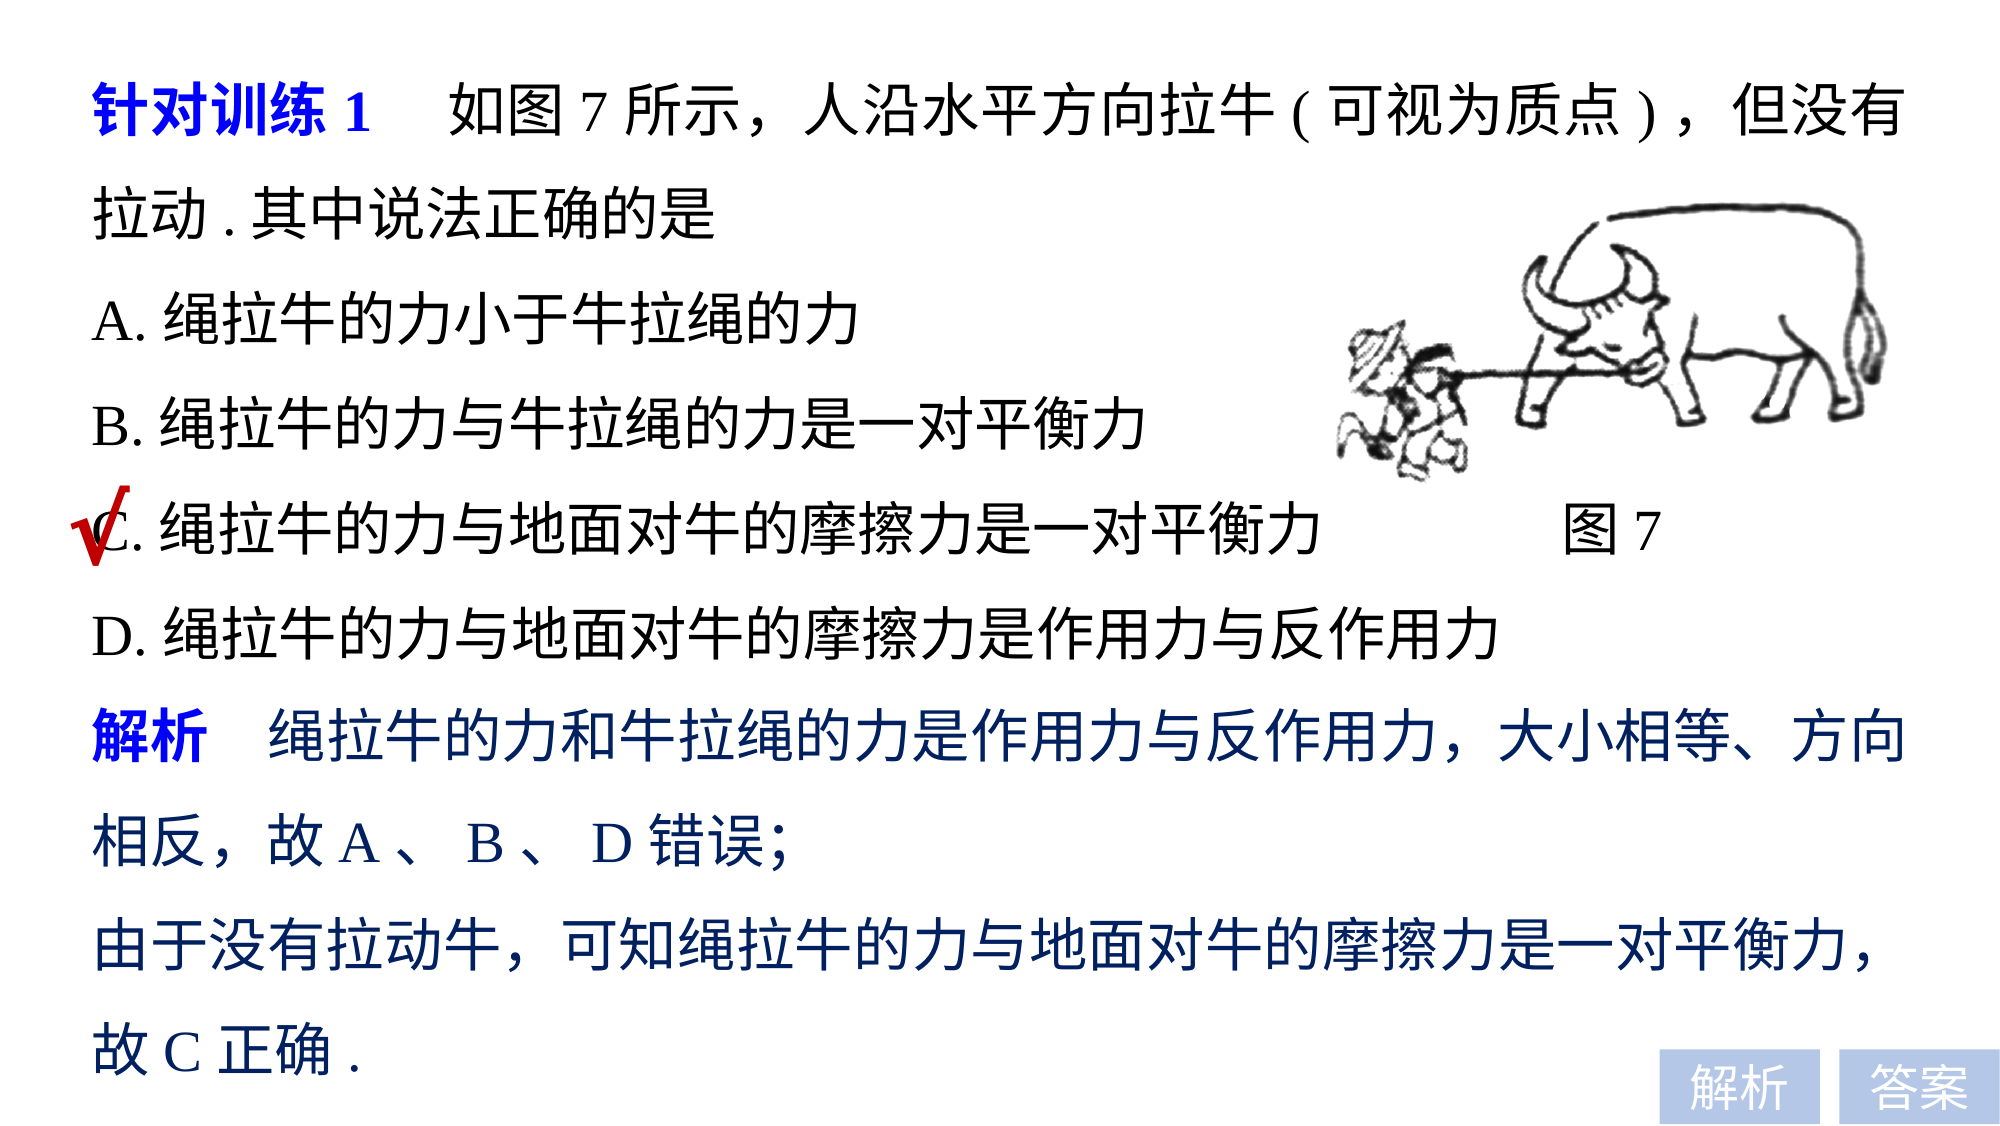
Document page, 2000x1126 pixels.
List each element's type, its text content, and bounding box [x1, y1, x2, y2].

text_box √ [53, 462, 178, 591]
text_box 解析 绳拉牛的力和牛拉绳的力是作用力与反作用力，大小相等、方向相反，故A、B、D错误； 由于没有拉动牛，可知绳拉牛的力与地面对牛的摩擦力是一对平衡力，故C正确. [71, 678, 1929, 1094]
text_box 答案 [1839, 1049, 2000, 1125]
picture [1328, 165, 1897, 499]
text_box 针对训练1 如图7所示，人沿水平方向拉牛(可视为质点)，但没有拉动.其中说法正确的是 A.绳拉牛的力小于牛拉绳的力 B.绳拉牛的力与牛拉绳的力是一对平衡力 C.绳拉牛的力与地面对牛的摩擦力是一对平衡力 D.绳拉牛的力与地面对牛的摩擦力是作用力与反作用力 [71, 27, 1929, 678]
text_box 解析 [1659, 1049, 1820, 1125]
text_box 图7 [1546, 508, 1678, 570]
